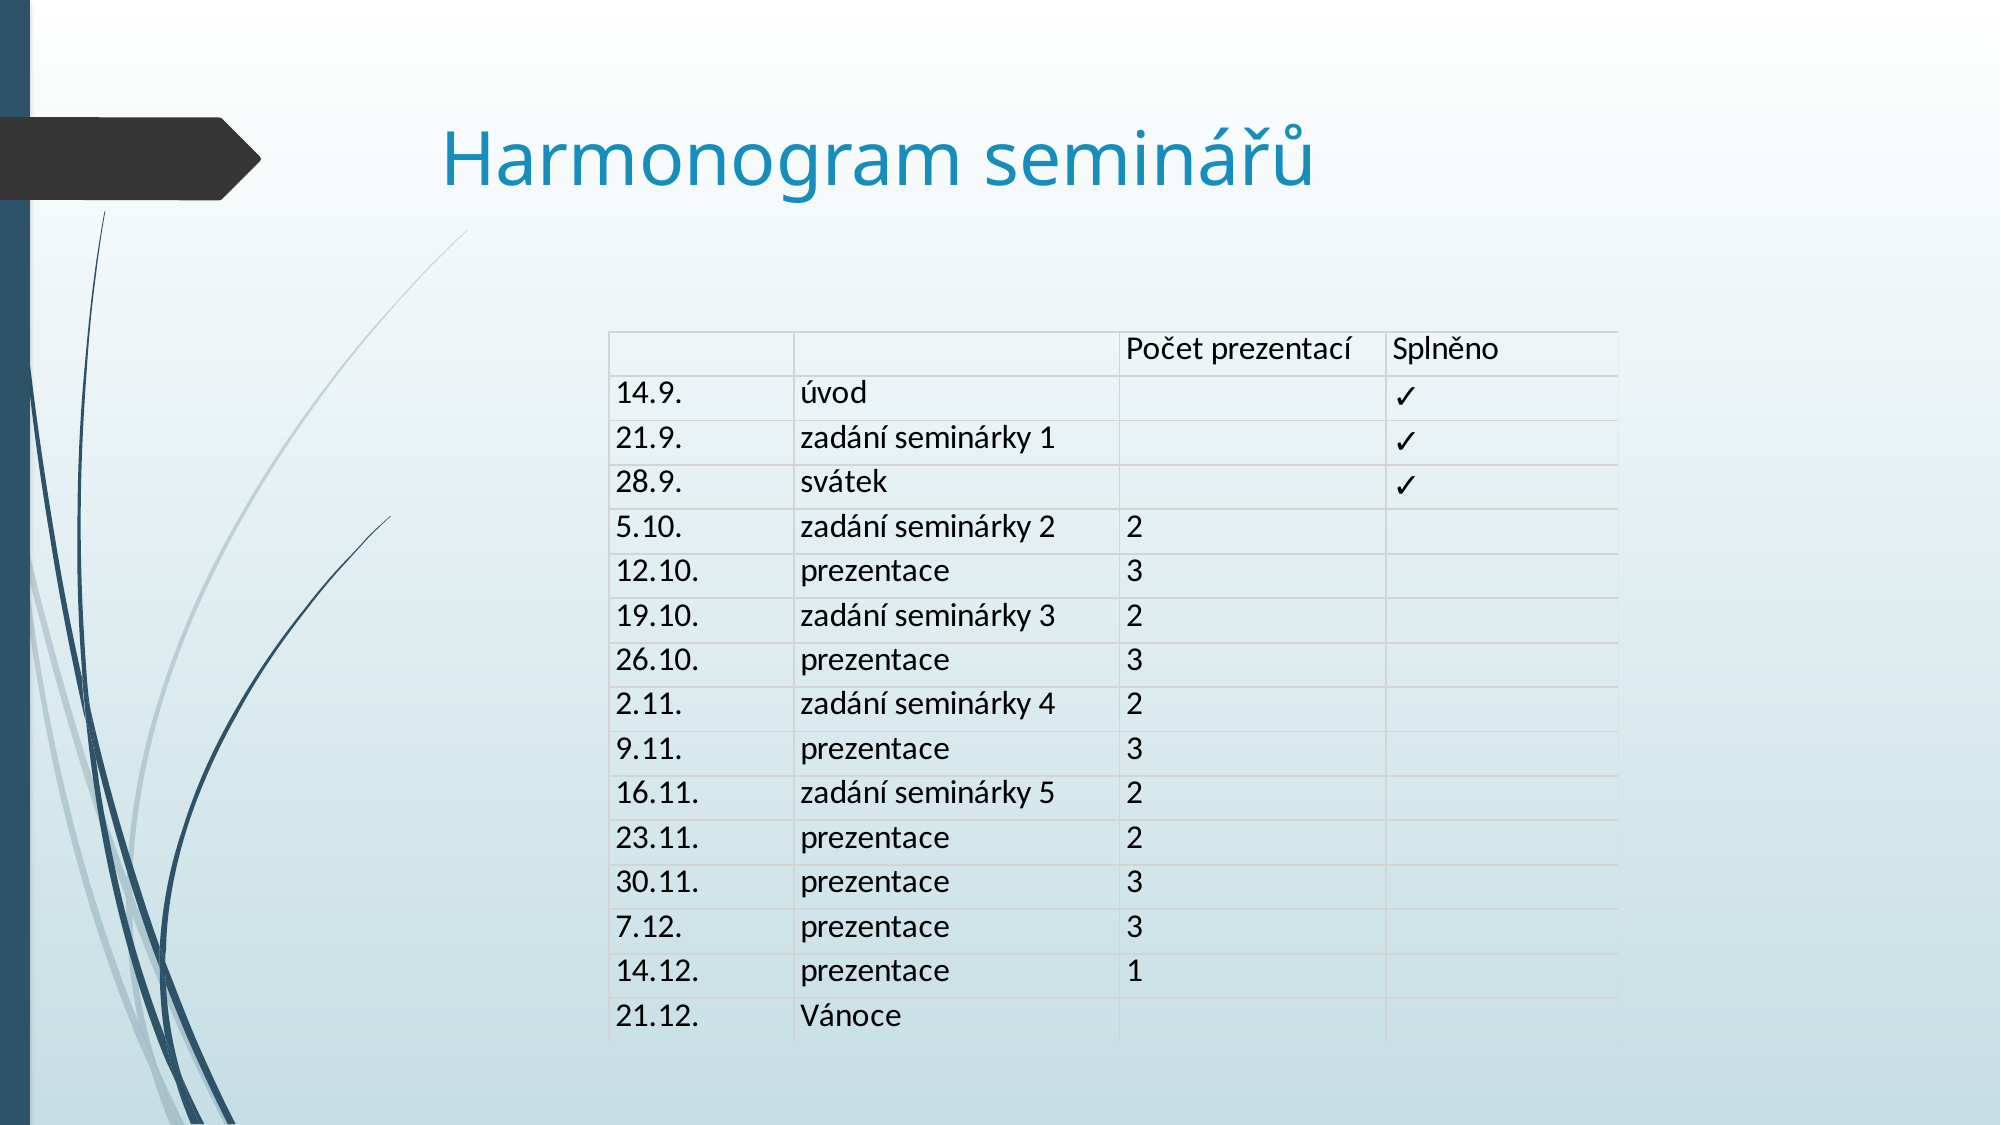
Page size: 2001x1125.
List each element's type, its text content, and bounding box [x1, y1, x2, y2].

title Harmonogram seminářů [425, 102, 1888, 313]
picture [607, 330, 1621, 1044]
